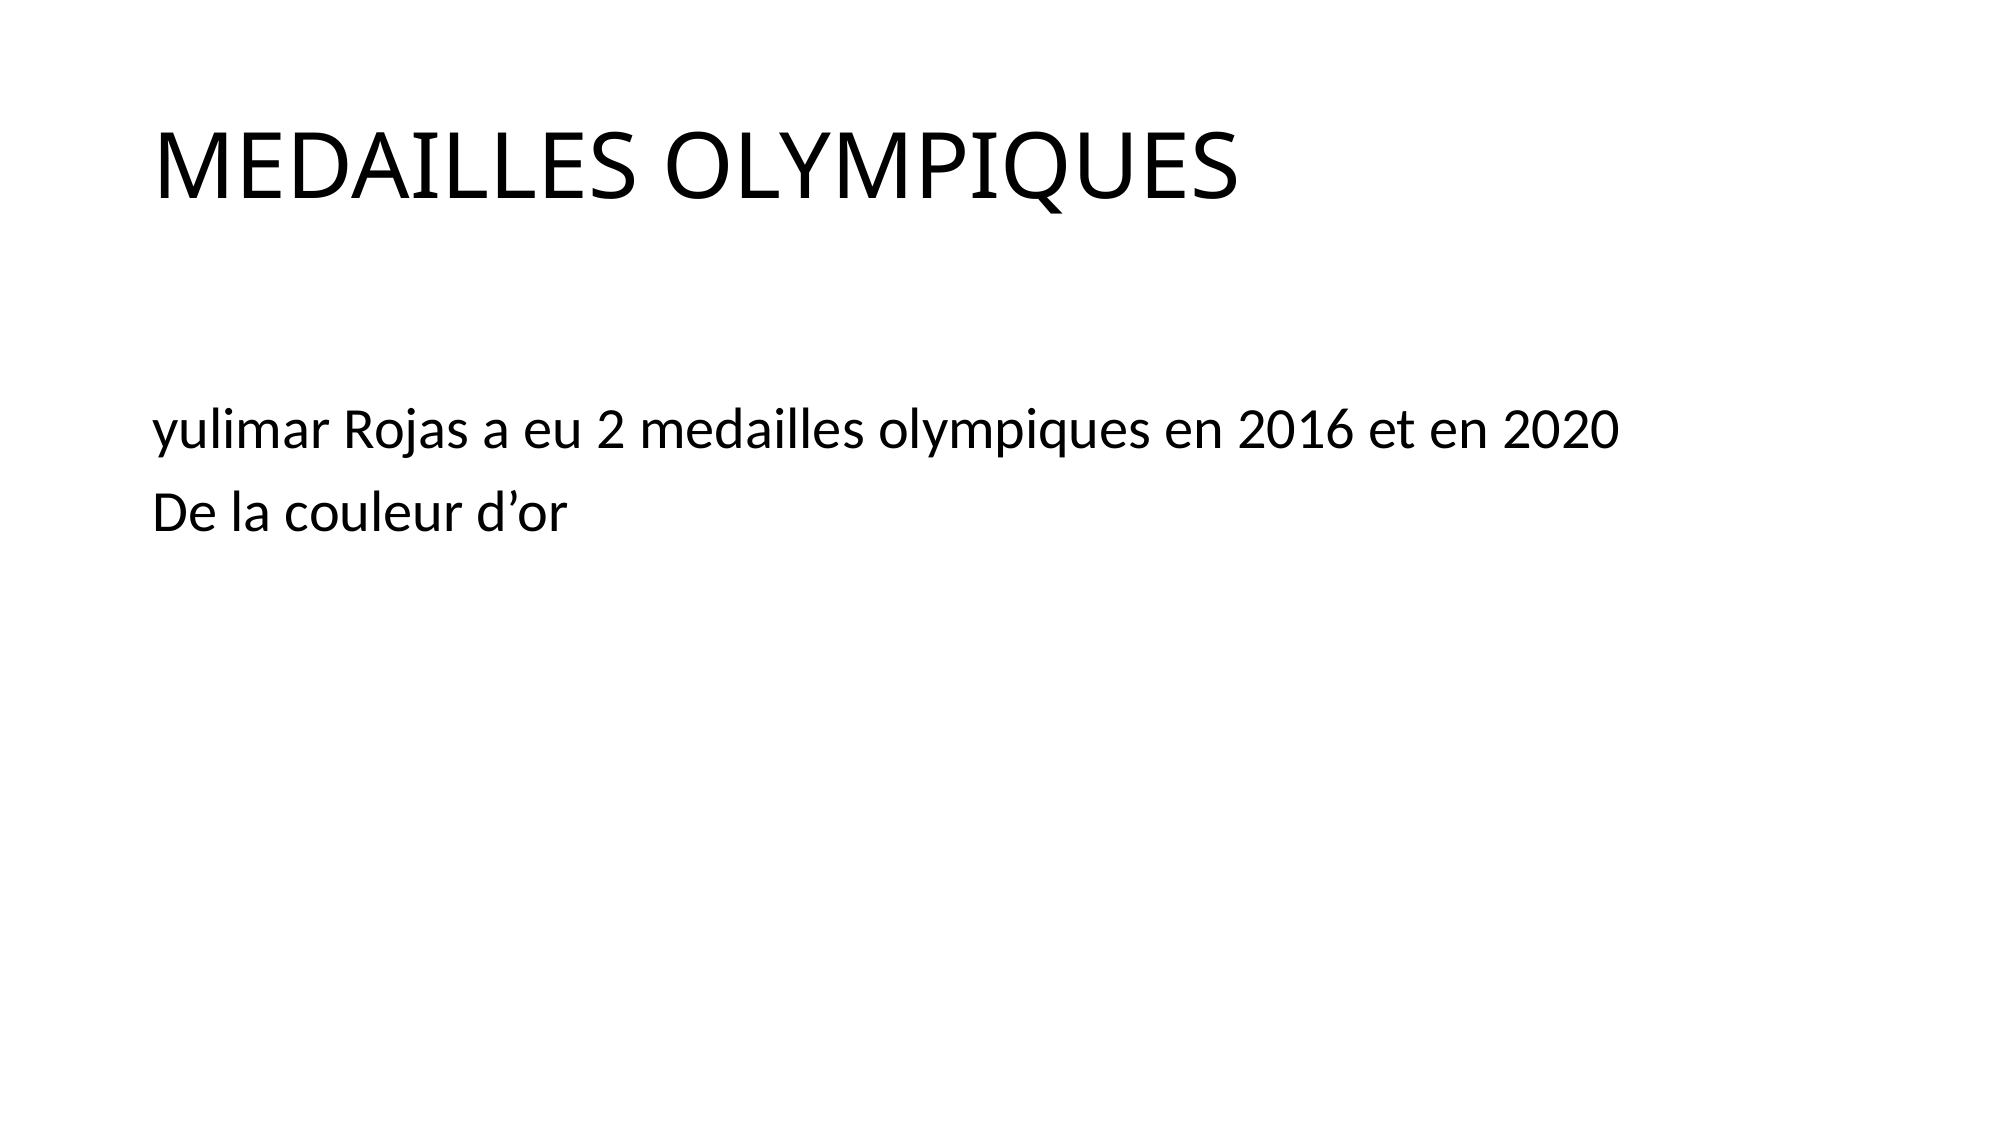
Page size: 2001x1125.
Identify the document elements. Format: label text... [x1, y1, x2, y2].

title MEDAILLES OLYMPIQUES [137, 59, 1863, 278]
list yulimar Rojas a eu 2 medailles olympiques en 2016 et en 2020 De la couleur d’or [137, 299, 1863, 1014]
